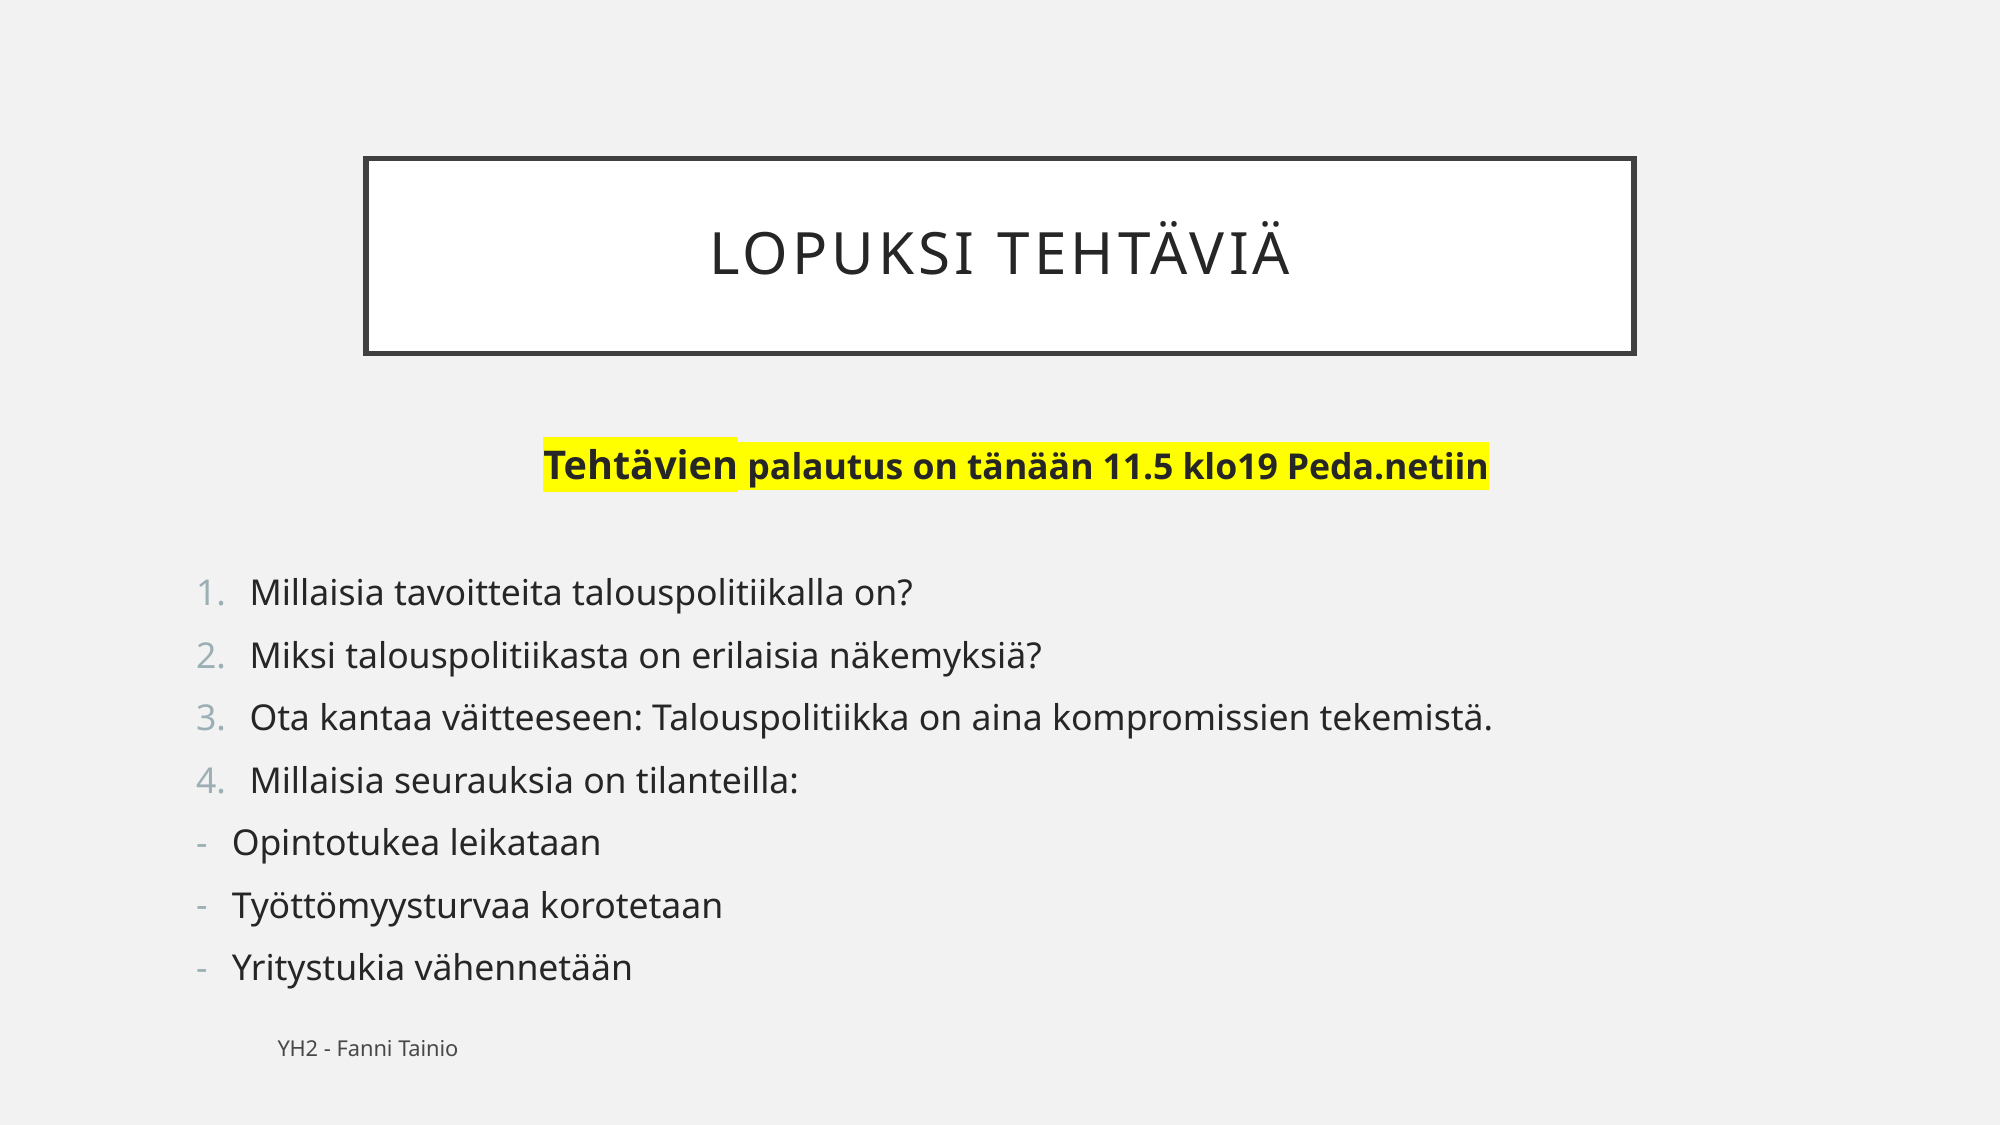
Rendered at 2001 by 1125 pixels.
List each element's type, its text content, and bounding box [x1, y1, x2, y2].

footer YH2 - Fanni Tainio [262, 1023, 1231, 1076]
list Tehtävien palautus on tänään 11.5 klo19 Peda.netiin Millaisia tavoitteita talouspolitiikalla on? Miksi talouspolitiikasta on erilaisia näkemyksiä? Ota kantaa väitteeseen: Talouspolitiikka on aina kompromissien tekemistä. Millaisia seurauksia on tilanteilla: Opintotukea leikataan Työttömyysturvaa korotetaan Yritystukia vähennetään [181, 432, 1852, 997]
title LOPUKSI TEHTÄVIÄ [363, 156, 1637, 356]
